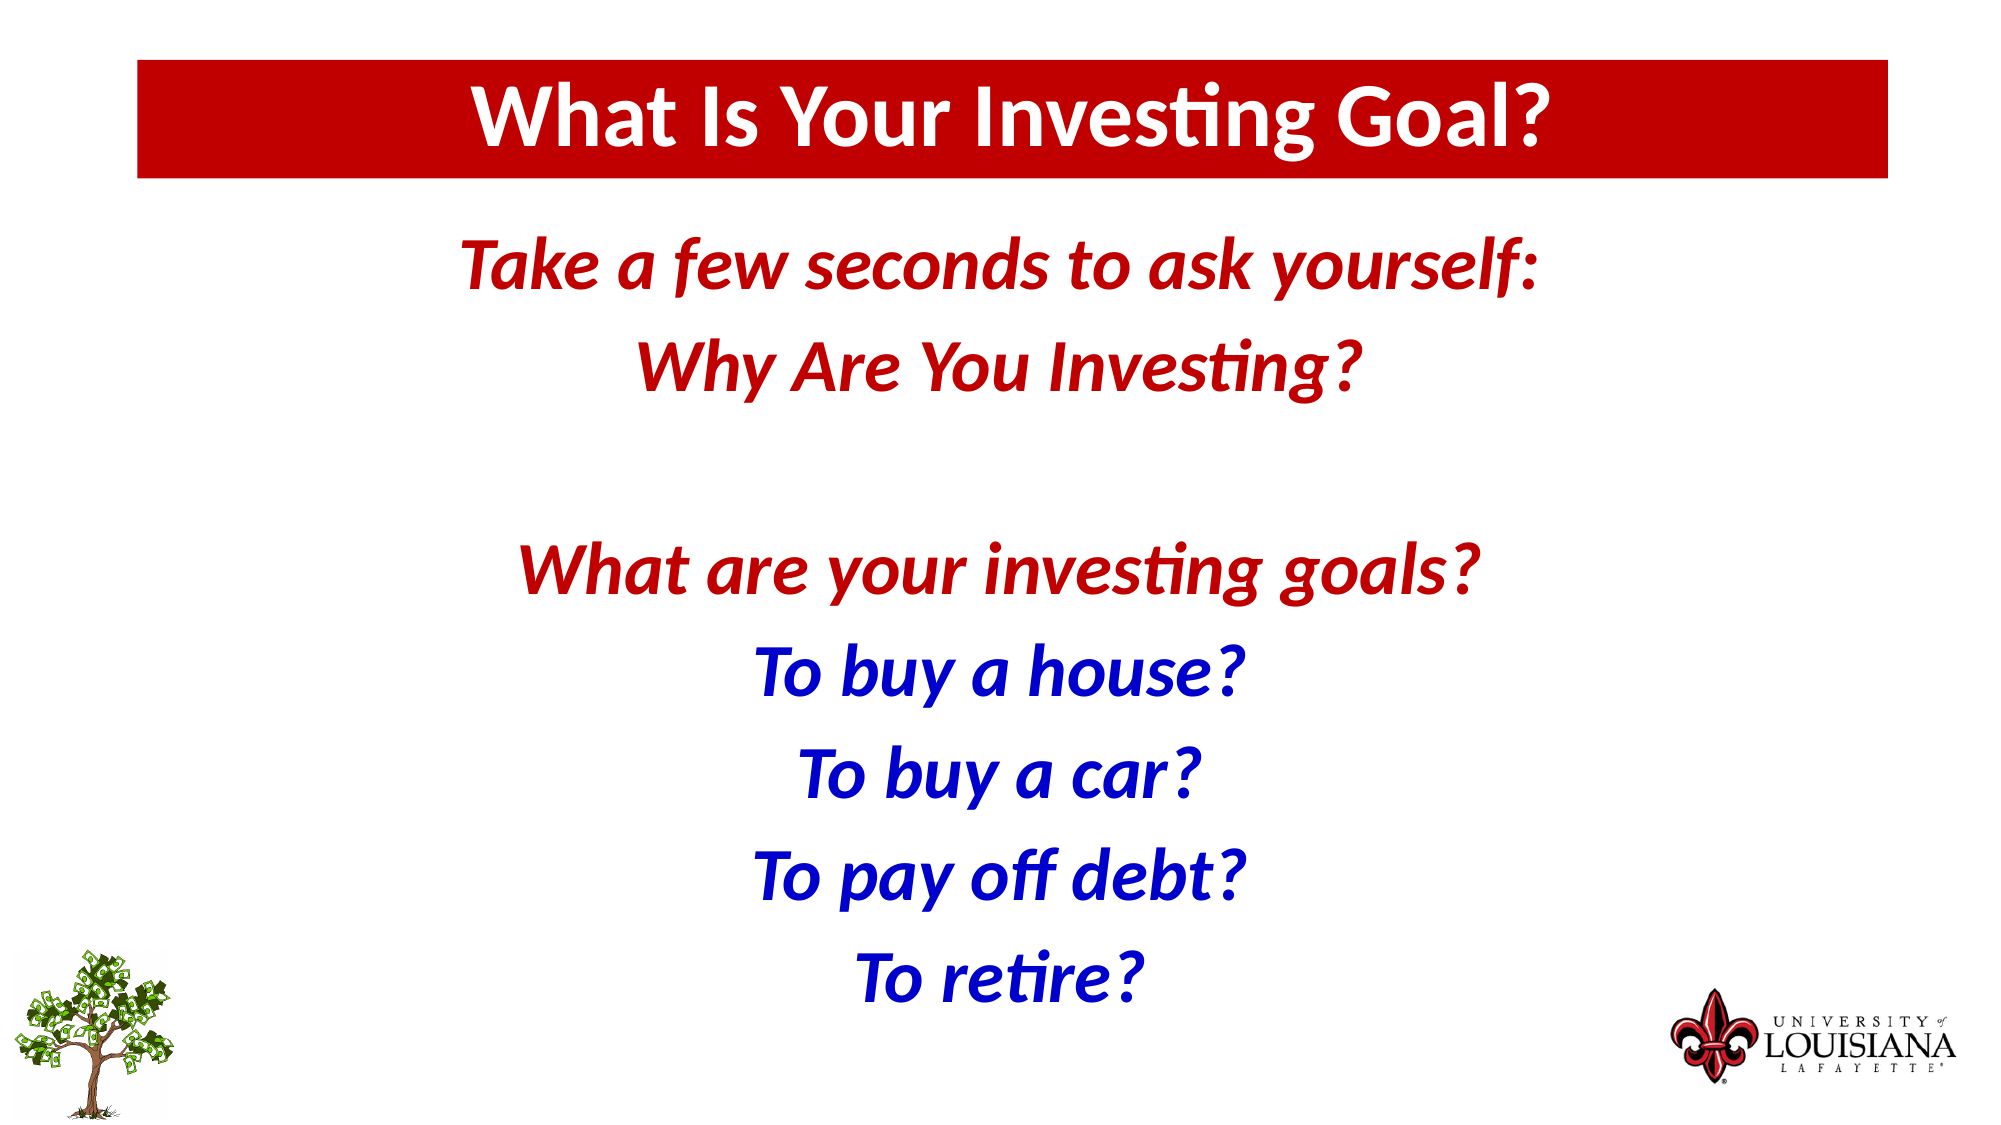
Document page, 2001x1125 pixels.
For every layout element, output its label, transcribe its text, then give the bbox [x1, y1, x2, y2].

picture [1657, 977, 1982, 1091]
text_box Take a few seconds to ask yourself: Why Are You Investing? What are your investing goals? To buy a house? To buy a car? To pay off debt? To retire? [137, 217, 1863, 1014]
picture [14, 949, 174, 1120]
text_box What Is Your Investing Goal? [137, 59, 1888, 179]
